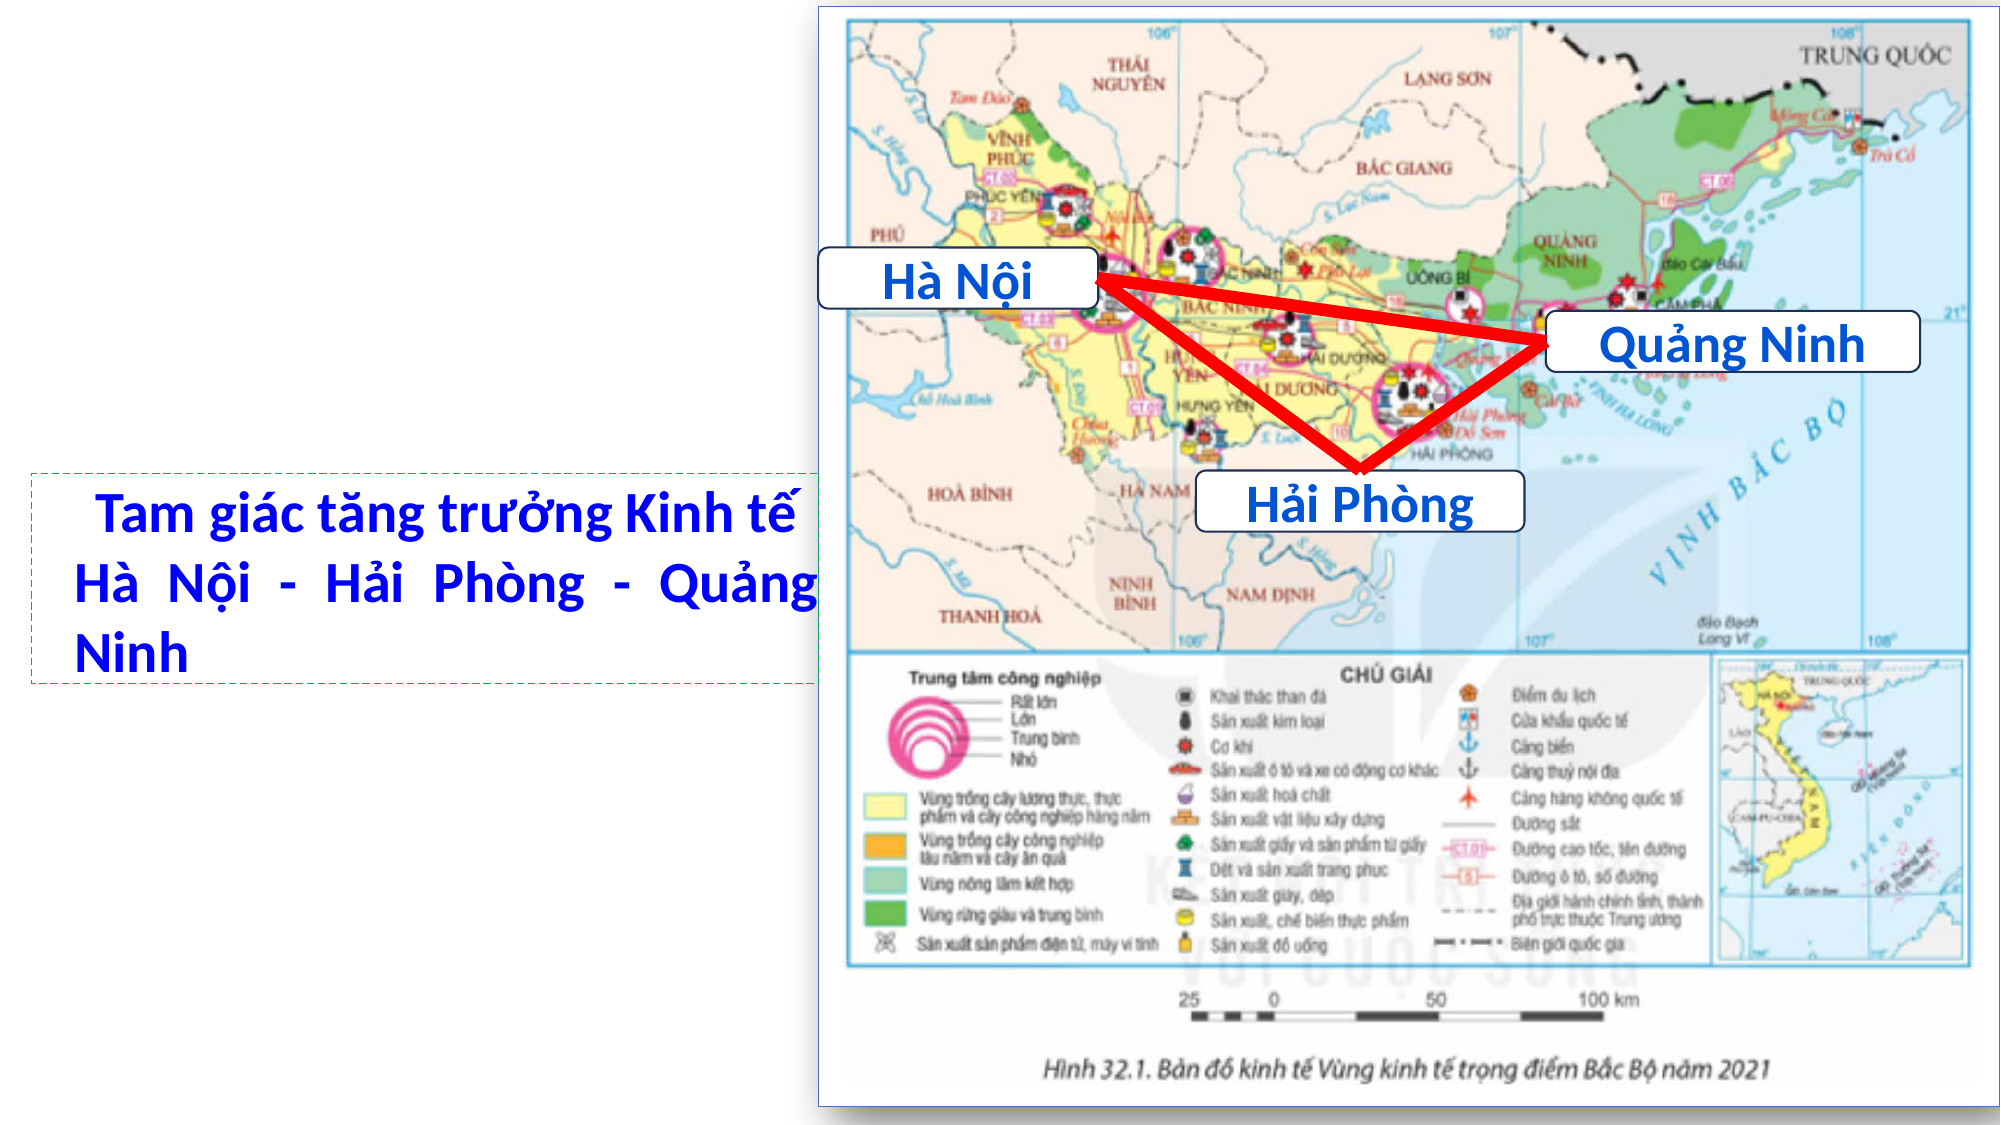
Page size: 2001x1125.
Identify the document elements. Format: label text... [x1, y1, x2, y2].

picture [818, 6, 2000, 1107]
text_box Tam giác tăng trưởng Kinh tế Hà Nội - Hải Phòng - Quảng Ninh [31, 473, 818, 684]
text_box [1098, 278, 1546, 471]
